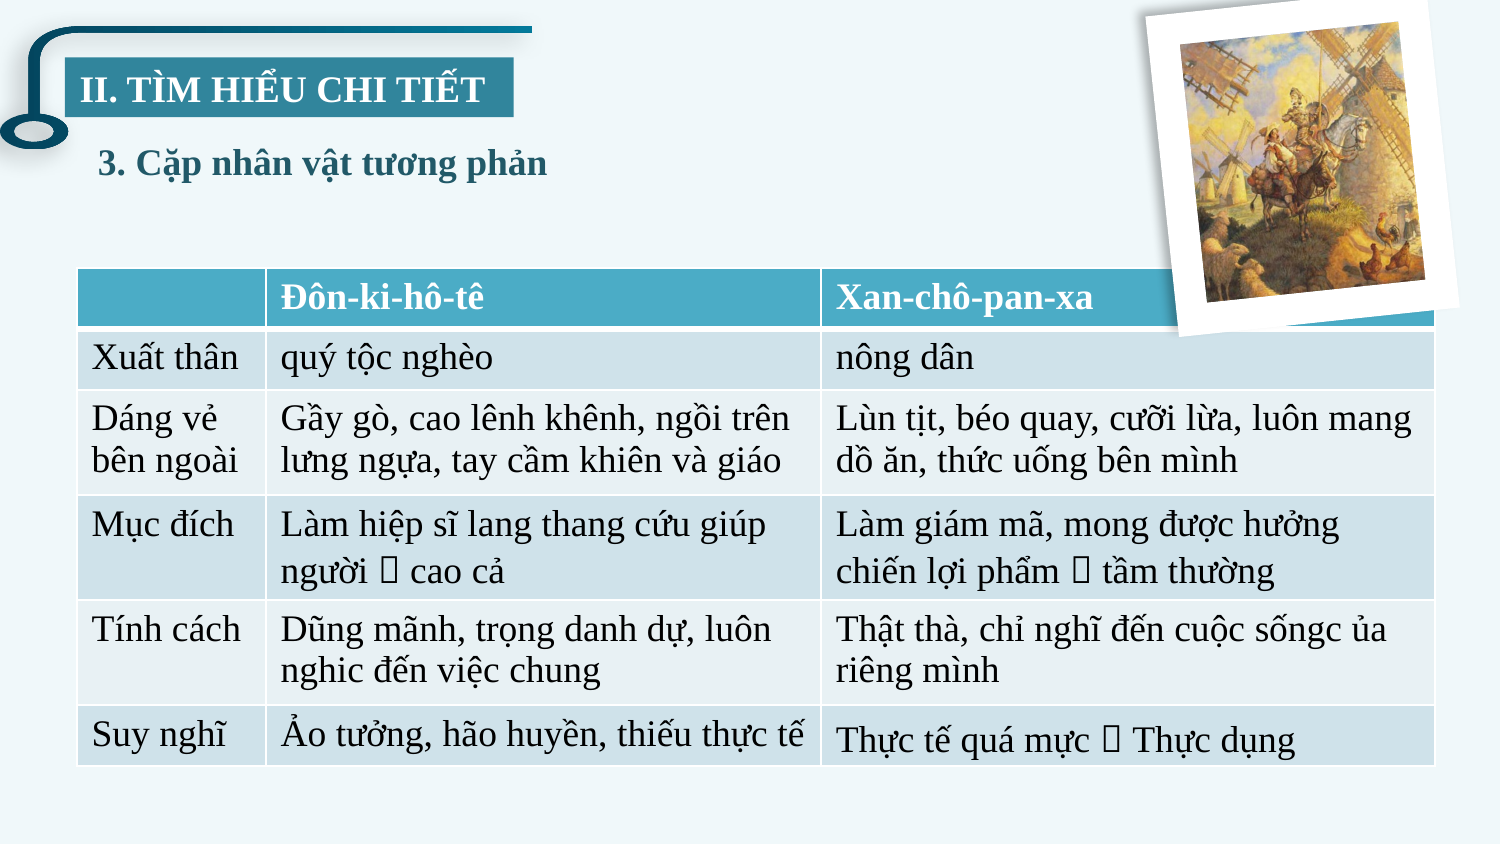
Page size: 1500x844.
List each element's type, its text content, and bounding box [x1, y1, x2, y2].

table_cell Làm giám mã, mong được hưởng chiến lợi phẩm  tầm thường [822, 496, 1434, 599]
text_box II. TÌM HIỂU CHI TIẾT [64, 57, 514, 118]
table_cell Dũng mãnh, trọng danh dự, luôn nghic đến việc chung [267, 601, 820, 704]
table_cell Gầy gò, cao lênh khênh, ngồi trên lưng ngựa, tay cầm khiên và giáo [267, 391, 820, 494]
table_header Đôn-ki-hô-tê [267, 269, 820, 326]
text_box 3. Cặp nhân vật tương phản [83, 130, 680, 190]
table_cell Lùn tịt, béo quay, cưỡi lừa, luôn mang dồ ăn, thức uống bên mình [822, 391, 1434, 494]
picture [1180, 22, 1425, 302]
table_cell Xuất thân [78, 332, 265, 389]
table_cell quý tộc nghèo [267, 332, 820, 389]
table_header [78, 269, 265, 326]
table_cell Thật thà, chỉ nghĩ đến cuộc sốngc ủa riêng mình [822, 601, 1434, 704]
table_cell nông dân [822, 332, 1434, 389]
table_cell Dáng vẻ bên ngoài [78, 391, 265, 494]
table_header Xan-chô-pan-xa [822, 269, 1165, 326]
table_cell Ảo tưởng, hão huyền, thiếu thực tế [267, 706, 820, 765]
table_cell Thực tế quá mực  Thực dụng [822, 706, 1434, 765]
table_header Xan-chô-pan-xa [1294, 311, 1434, 326]
text_box [0, 24, 535, 152]
table_cell Mục đích [78, 496, 265, 599]
table_cell Làm hiệp sĩ lang thang cứu giúp người  cao cả [267, 496, 820, 599]
table_cell Suy nghĩ [78, 706, 265, 765]
table_cell Tính cách [78, 601, 265, 704]
